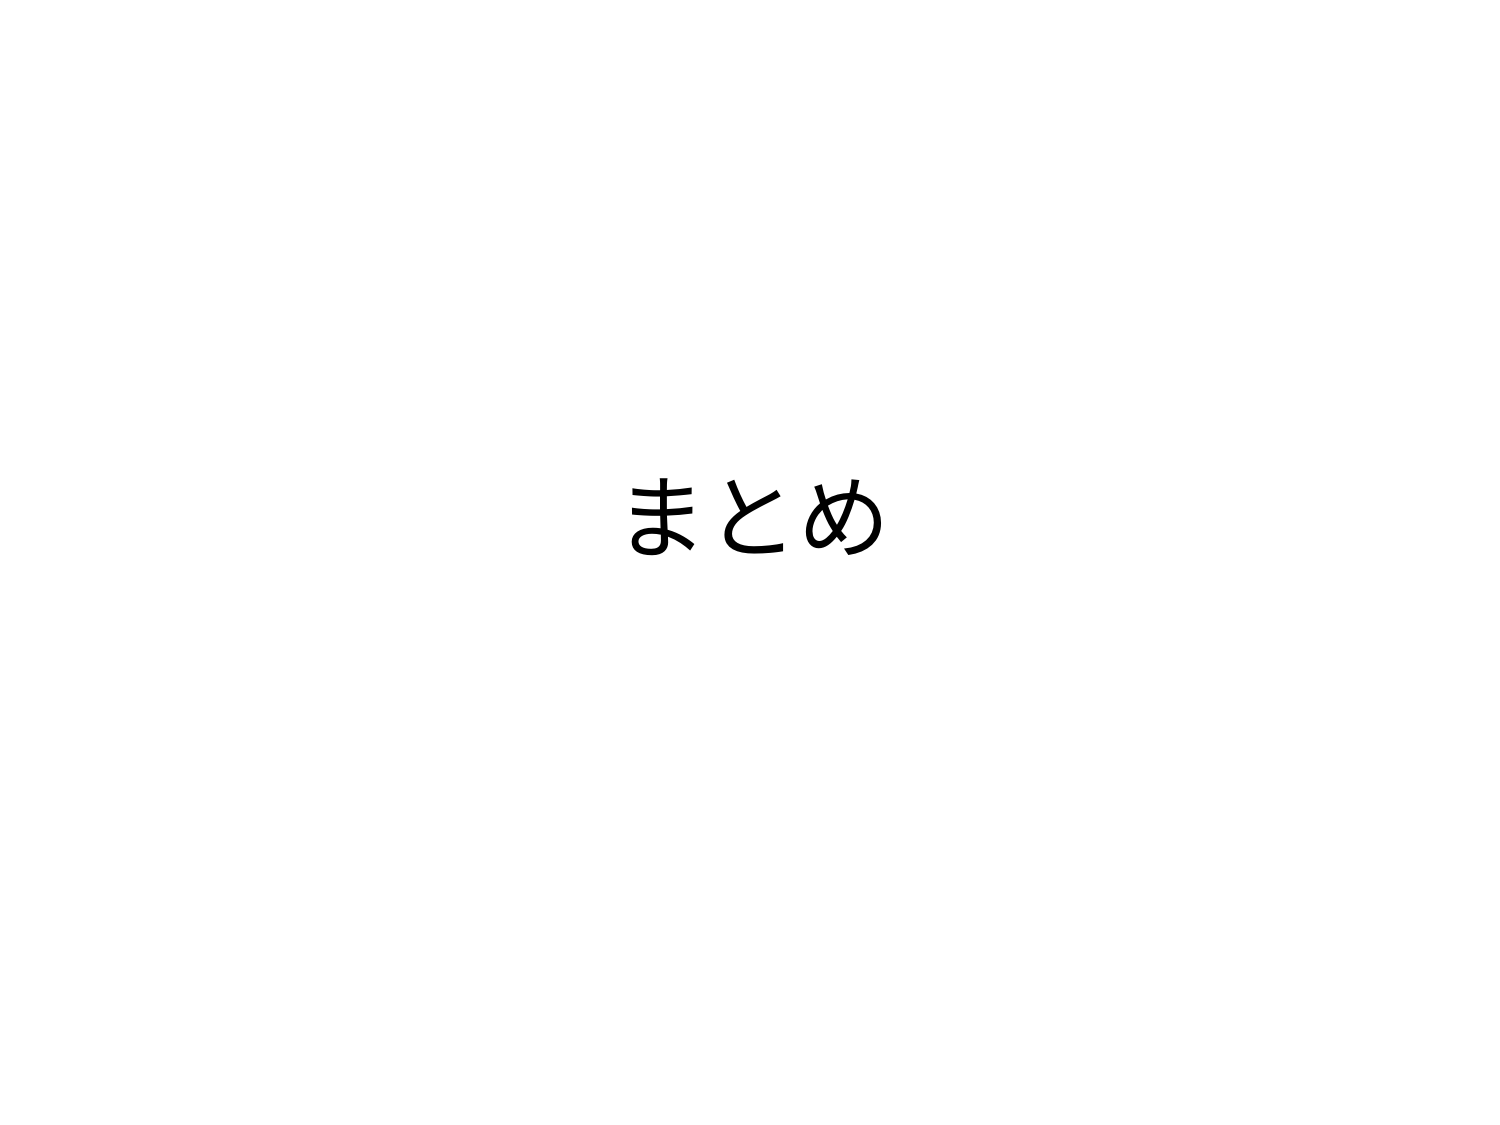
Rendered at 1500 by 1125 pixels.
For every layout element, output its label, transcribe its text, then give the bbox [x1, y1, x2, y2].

title まとめ [115, 420, 1391, 609]
